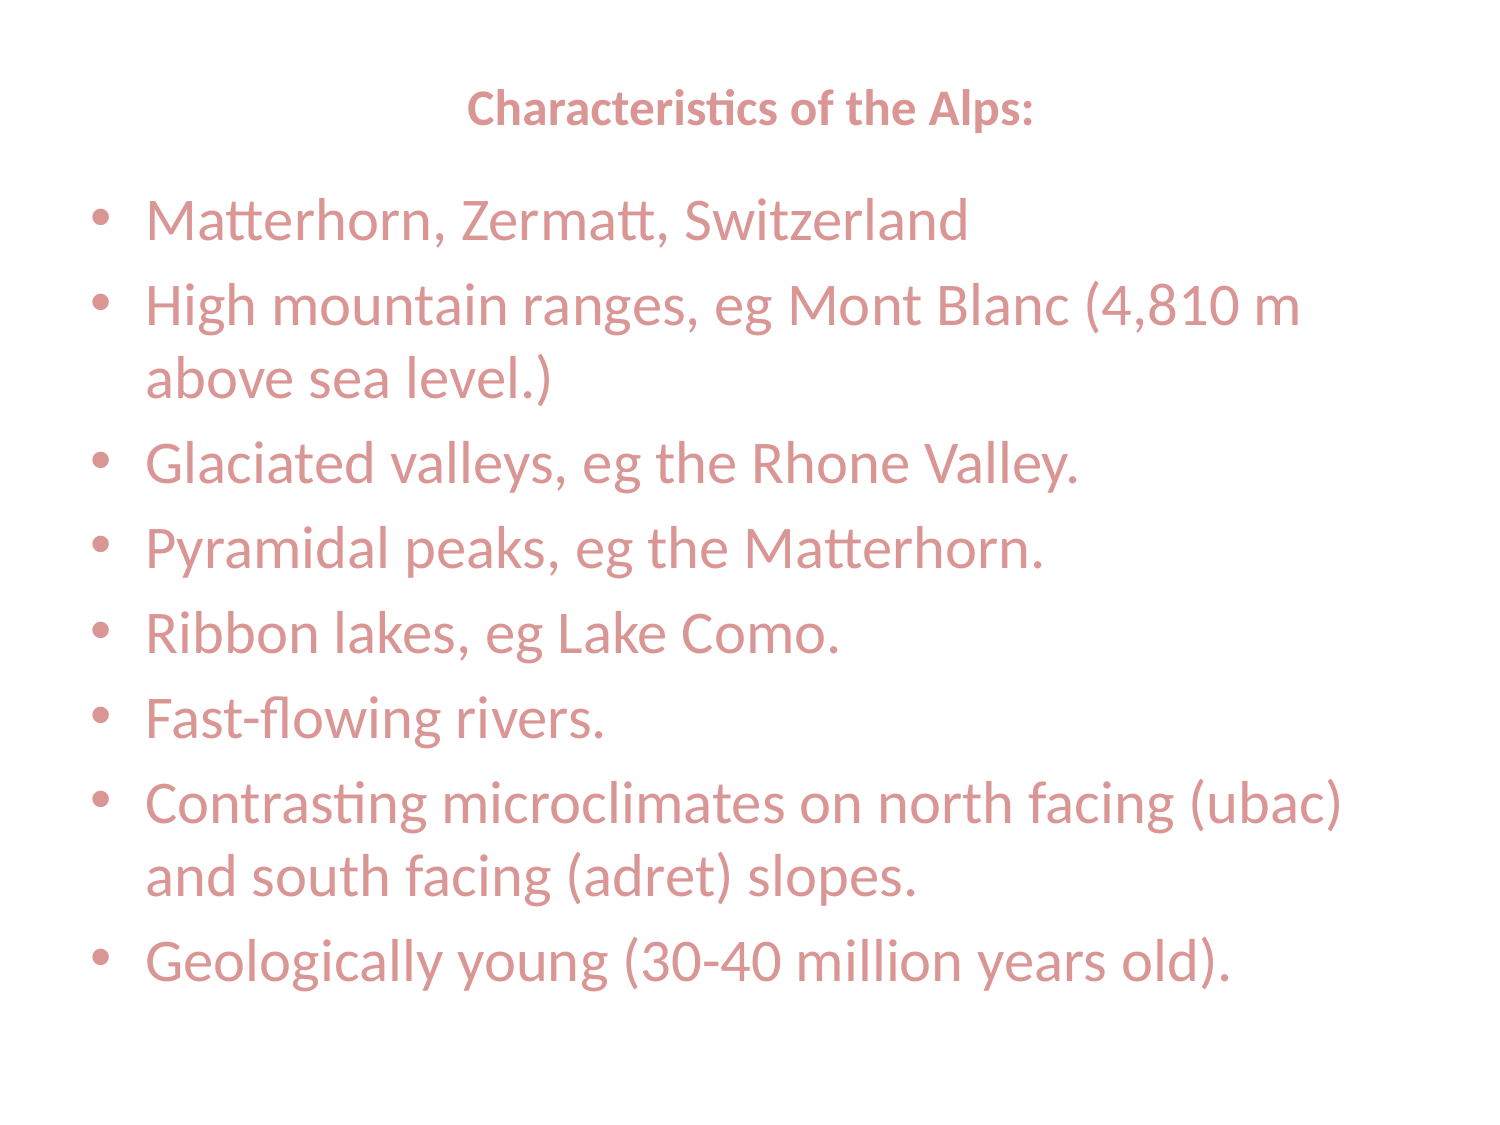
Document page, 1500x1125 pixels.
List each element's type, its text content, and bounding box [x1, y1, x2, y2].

list Matterhorn, Zermatt, Switzerland High mountain ranges, eg Mont Blanc (4,810 m above sea level.) Glaciated valleys, eg the Rhone Valley. Pyramidal peaks, eg the Matterhorn. Ribbon lakes, eg Lake Como. Fast-flowing rivers. Contrasting microclimates on north facing (ubac) and south facing (adret) slopes. Geologically young (30-40 million years old). [75, 172, 1425, 1005]
title Characteristics of the Alps: [76, 66, 1427, 206]
